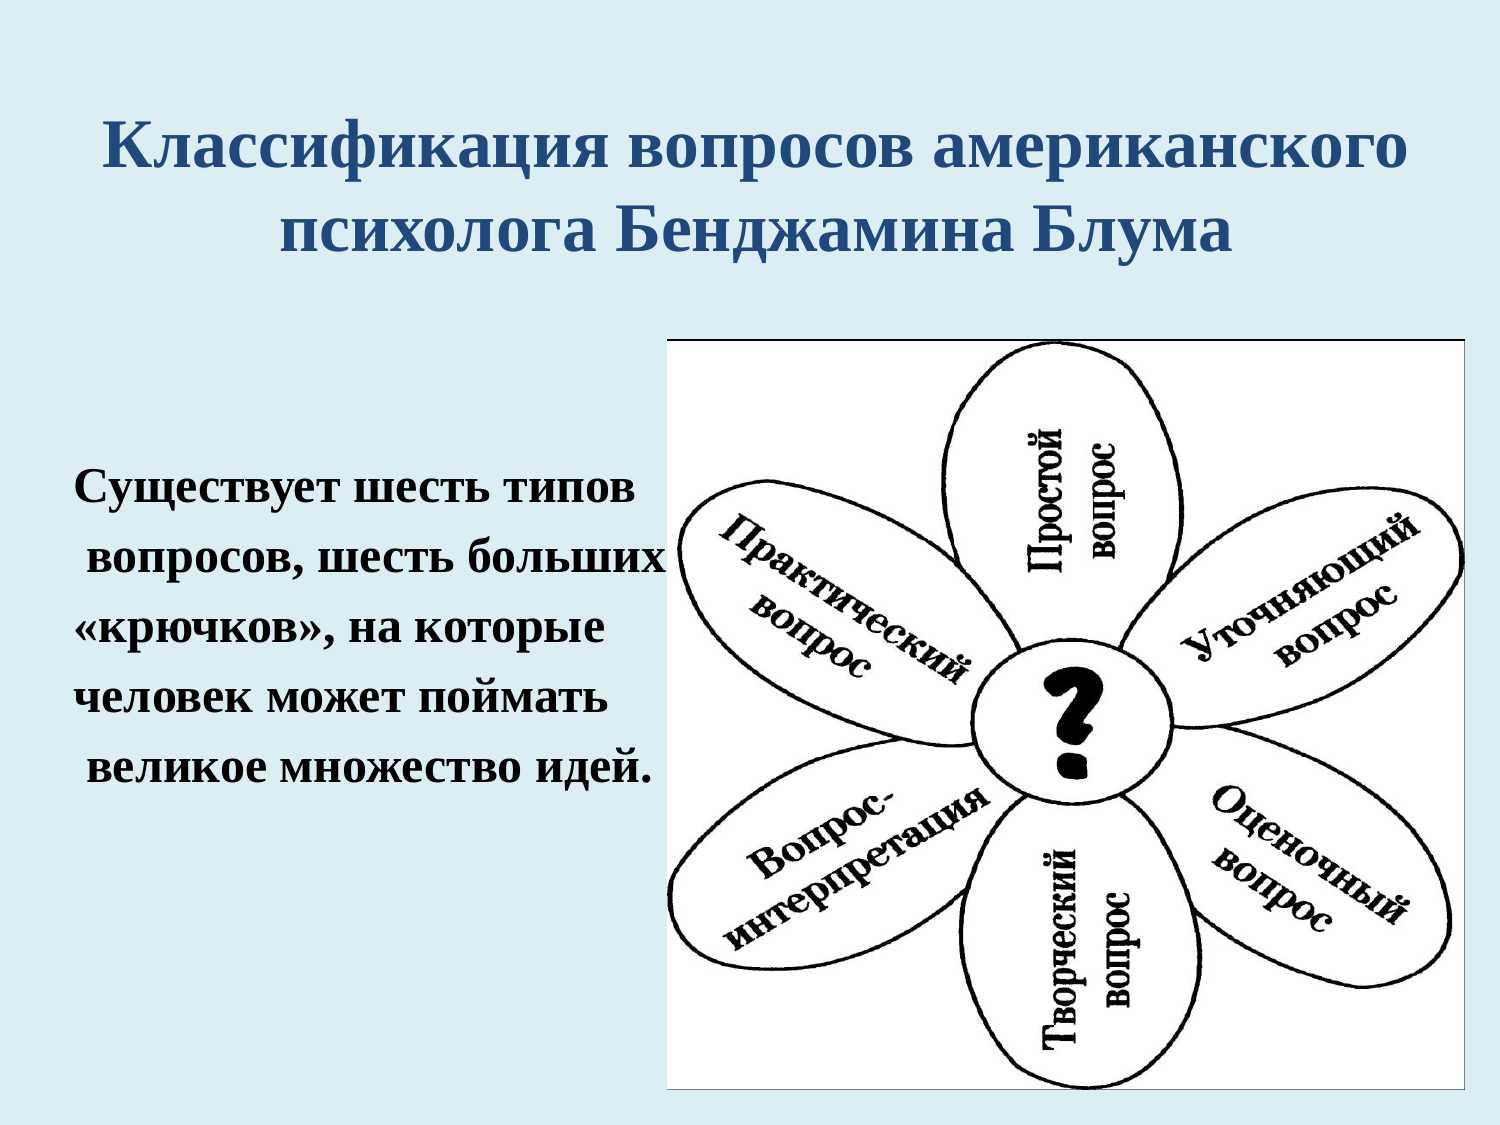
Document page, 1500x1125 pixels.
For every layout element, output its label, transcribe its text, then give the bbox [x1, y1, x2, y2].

picture [667, 339, 1466, 1091]
title Классификация вопросов американского психолога Бенджамина Блума [82, 58, 1432, 305]
list Существует шесть типов вопросов, шесть больших «крючков», на которые человек может поймать великое множество идей. [58, 445, 1409, 1099]
